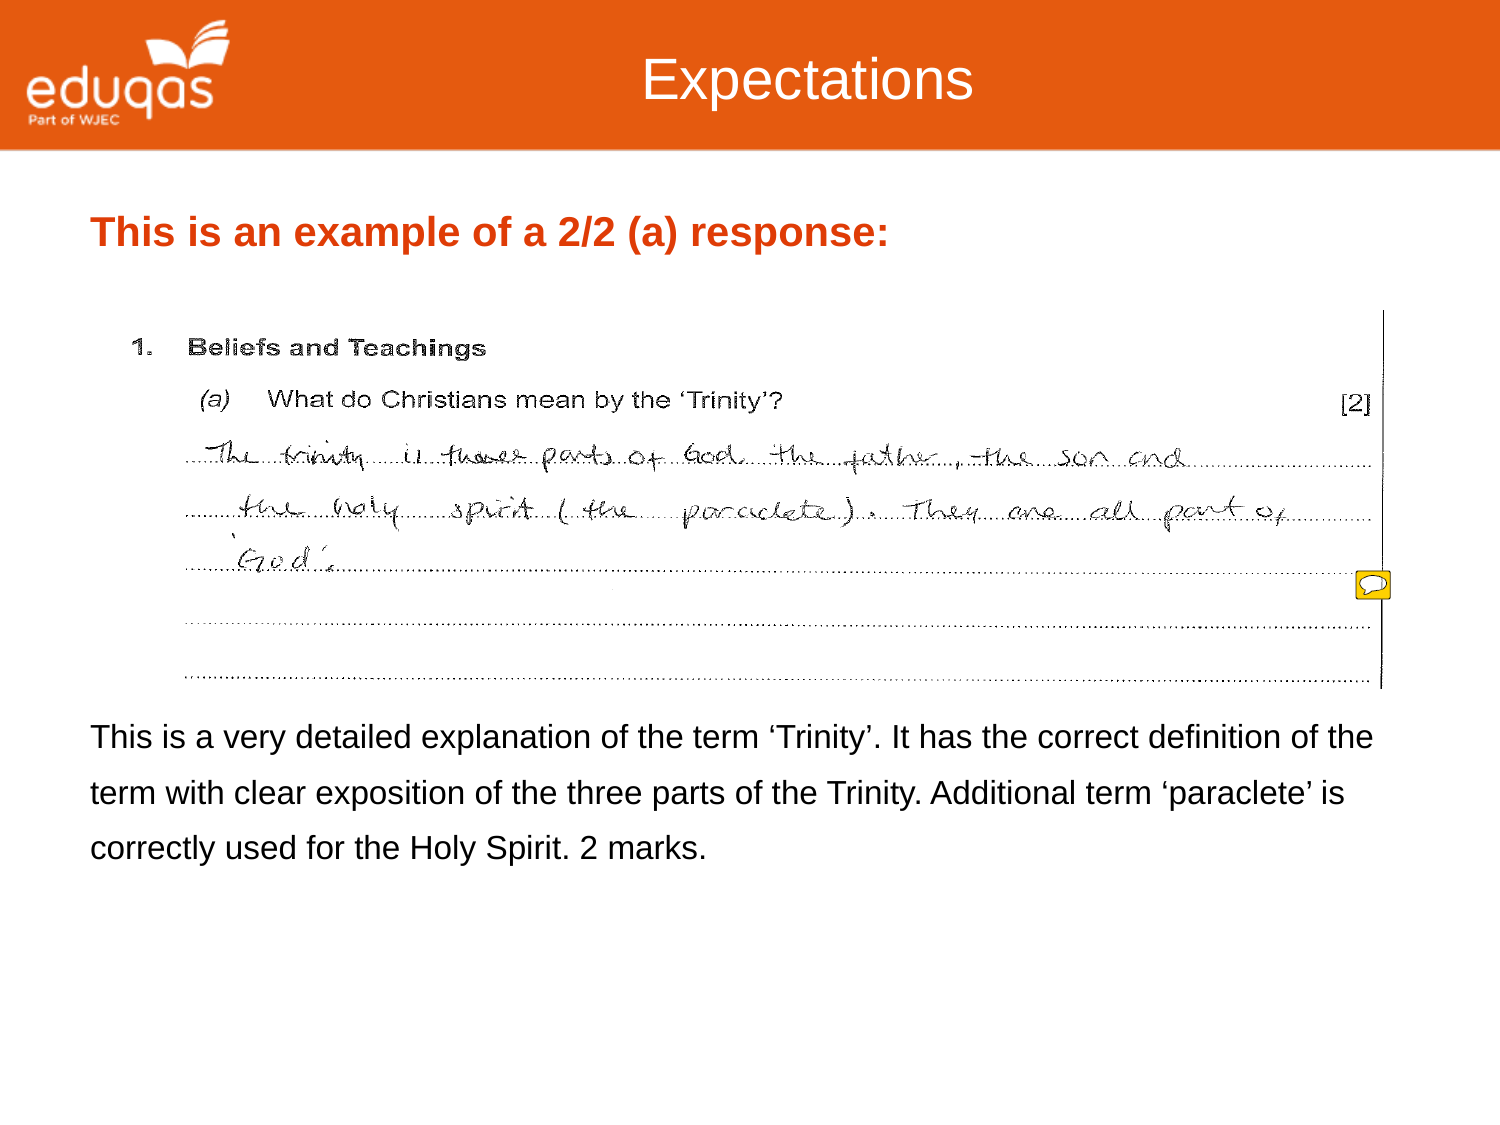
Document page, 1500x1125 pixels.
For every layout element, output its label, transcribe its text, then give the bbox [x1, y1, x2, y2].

text_box Expectations [259, 34, 1358, 119]
picture [0, 0, 1500, 215]
list This is an example of a 2/2 (a) response: This is a very detailed explanation of the term ‘Trinity’. It has the correct definition of the term with clear exposition of the three parts of the Trinity. Additional term ‘paraclete’ is correctly used for the Holy Spirit. 2 marks. [75, 177, 1425, 1108]
picture [127, 309, 1442, 689]
